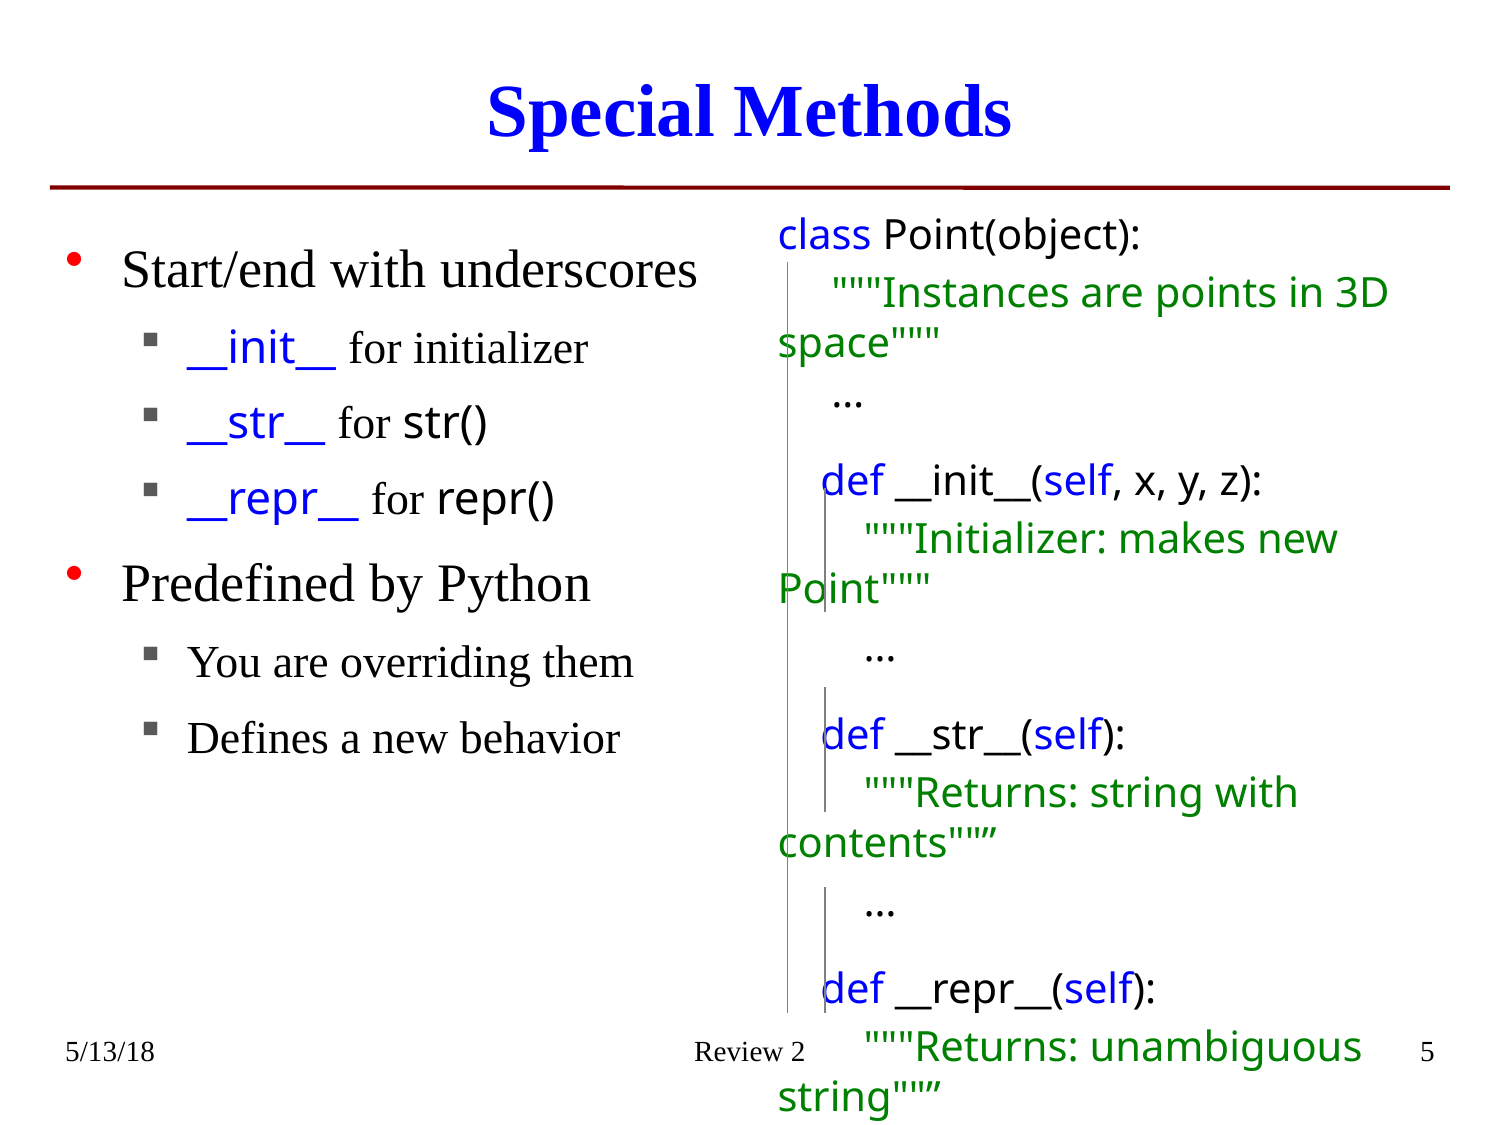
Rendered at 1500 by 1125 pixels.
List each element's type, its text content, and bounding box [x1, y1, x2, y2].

list class Point(object): """Instances are points in 3D space""" … def __init__(self, x, y, z): """Initializer: makes new Point""" … def __str__(self): """Returns: string with contents""” … def __repr__(self): """Returns: unambiguous string""” … [762, 199, 1451, 988]
list Start/end with underscores __init__ for initializer __str__ for str() __repr__ for repr() Predefined by Python You are overriding them Defines a new behavior [49, 212, 738, 1001]
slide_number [49, 1024, 276, 1101]
footer Review 2 [299, 1024, 1201, 1101]
slide_number 5 [1224, 1024, 1451, 1101]
title Special Methods [49, 49, 1451, 163]
